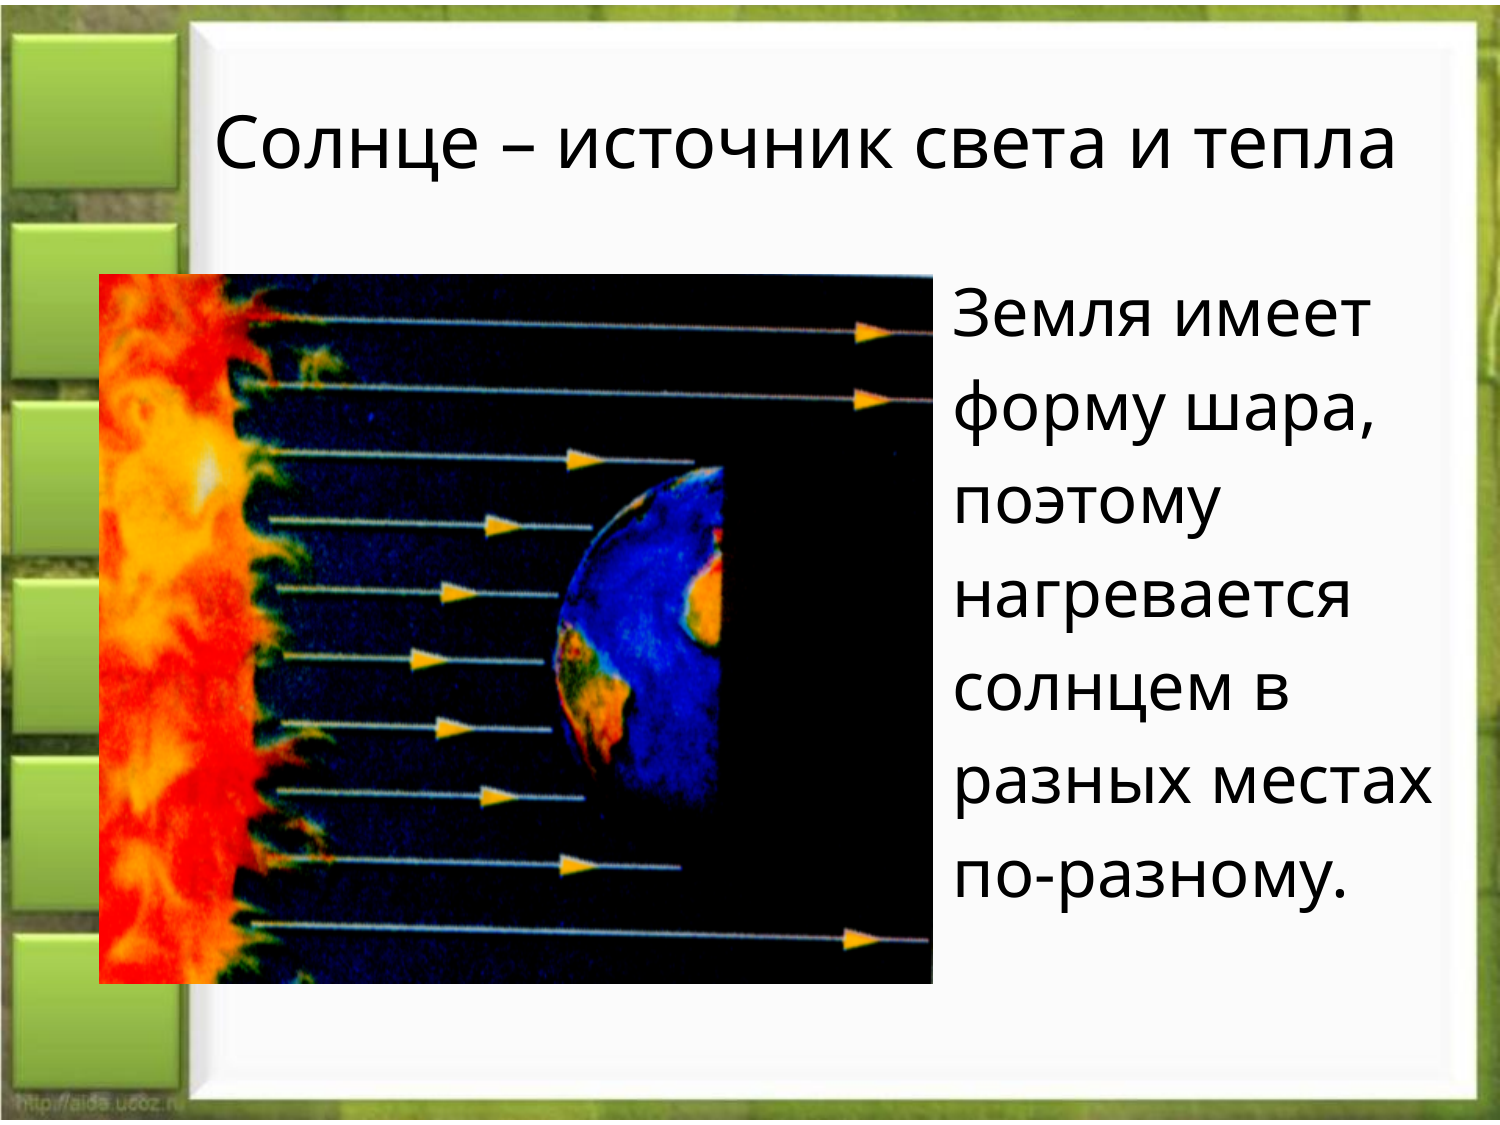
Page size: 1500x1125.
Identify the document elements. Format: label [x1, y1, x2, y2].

list [99, 274, 933, 984]
picture [0, 5, 1500, 1120]
